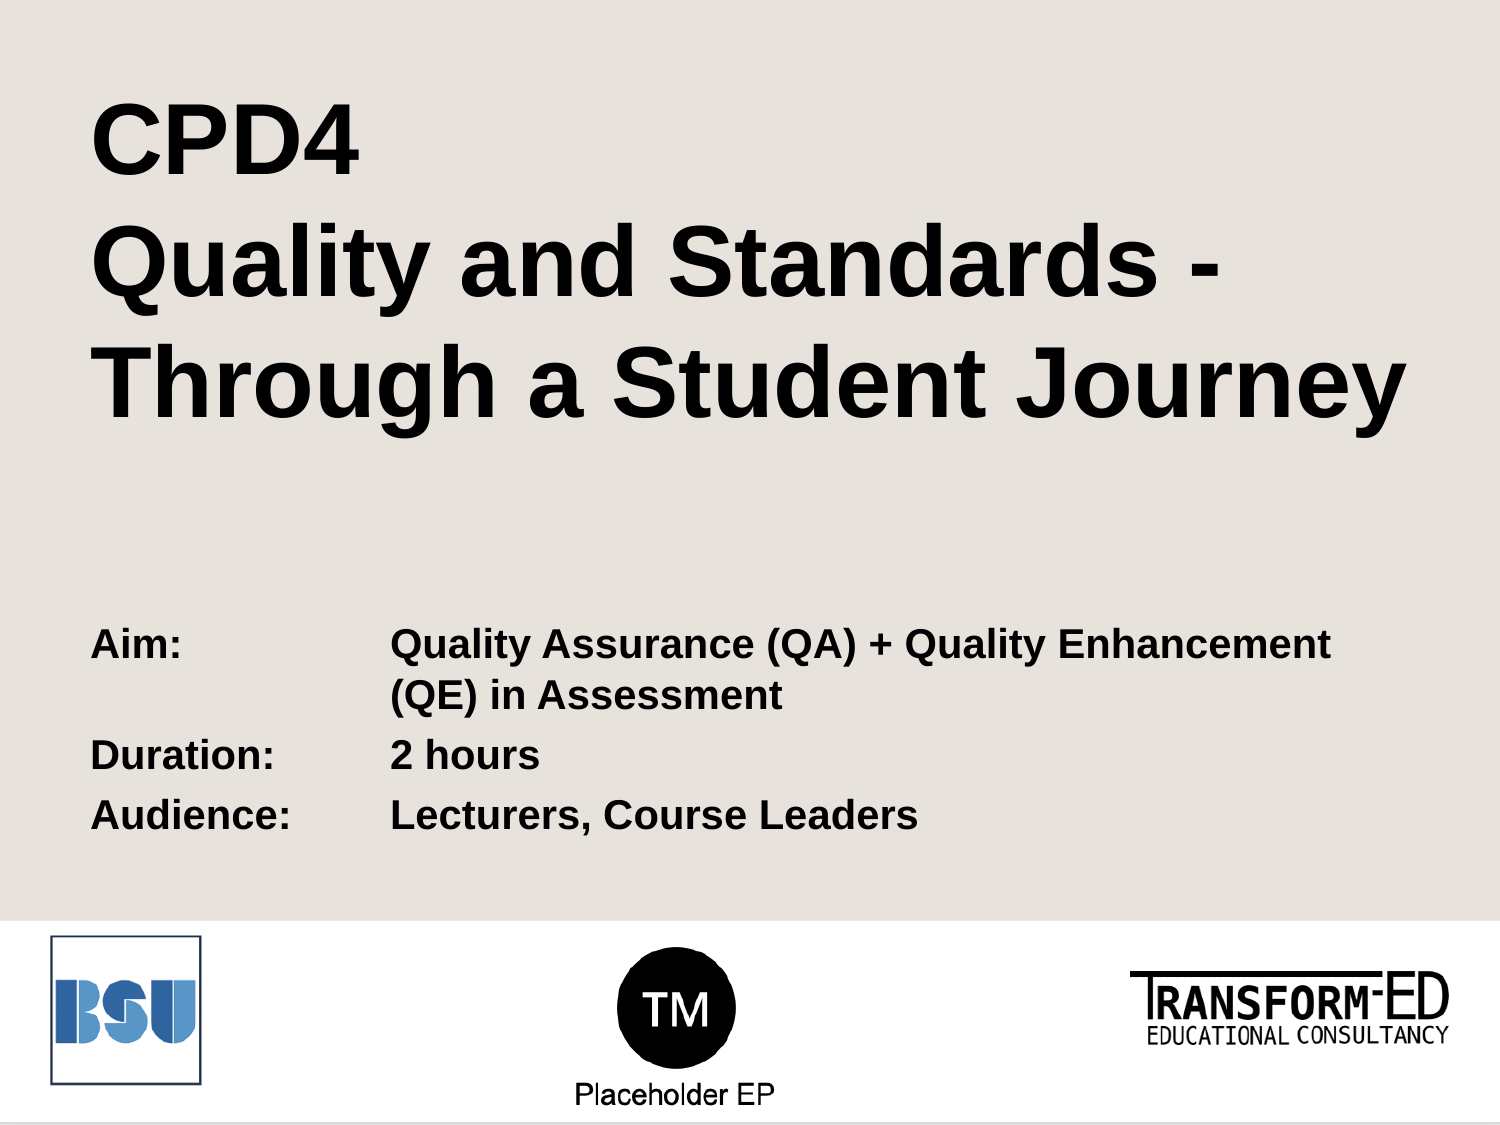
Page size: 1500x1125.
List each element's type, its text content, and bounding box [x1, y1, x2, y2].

list Aim: Quality Assurance (QA) + Quality Enhancement (QE) in Assessment Duration: 2 hours Audience: Lecturers, Course Leaders [75, 609, 1425, 906]
title CPD4 Quality and Standards - Through a Student Journey [75, 66, 1425, 467]
picture [0, 0, 1500, 1125]
